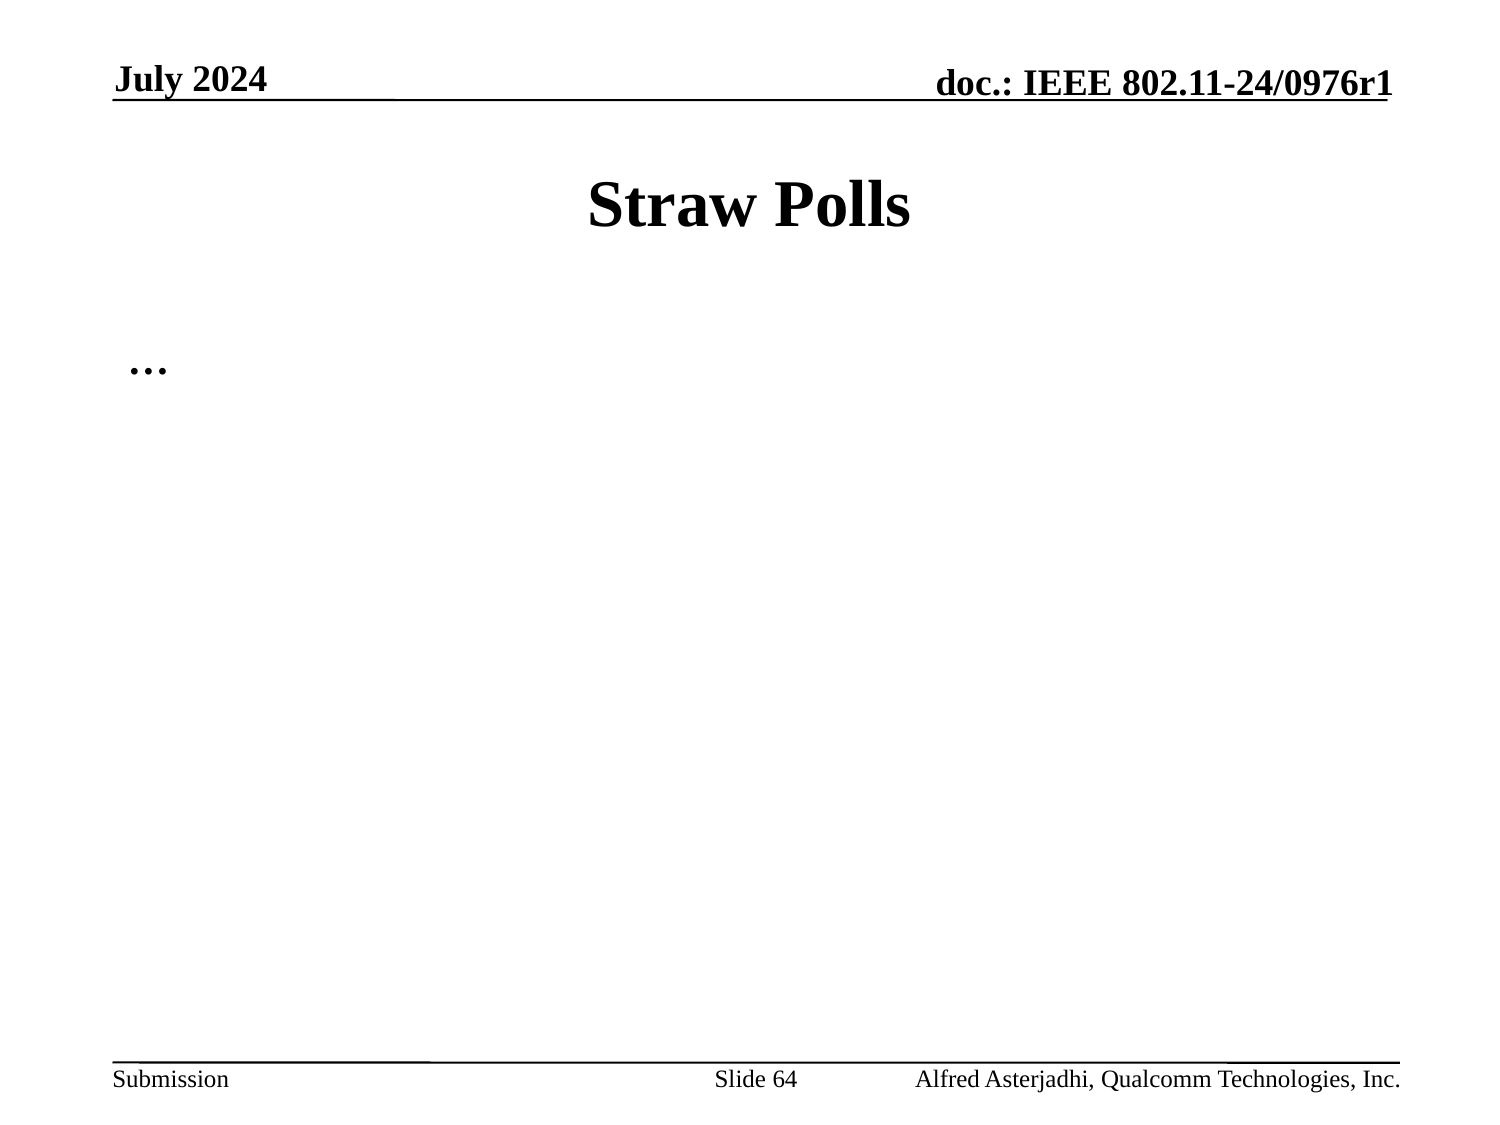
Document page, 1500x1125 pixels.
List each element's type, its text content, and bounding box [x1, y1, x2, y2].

slide_number Slide 64 [712, 1061, 800, 1123]
footer Alfred Asterjadhi, Qualcomm Technologies, Inc. [878, 1061, 1402, 1093]
list … [112, 324, 1388, 1000]
title Straw Polls [112, 112, 1388, 288]
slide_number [114, 54, 423, 100]
